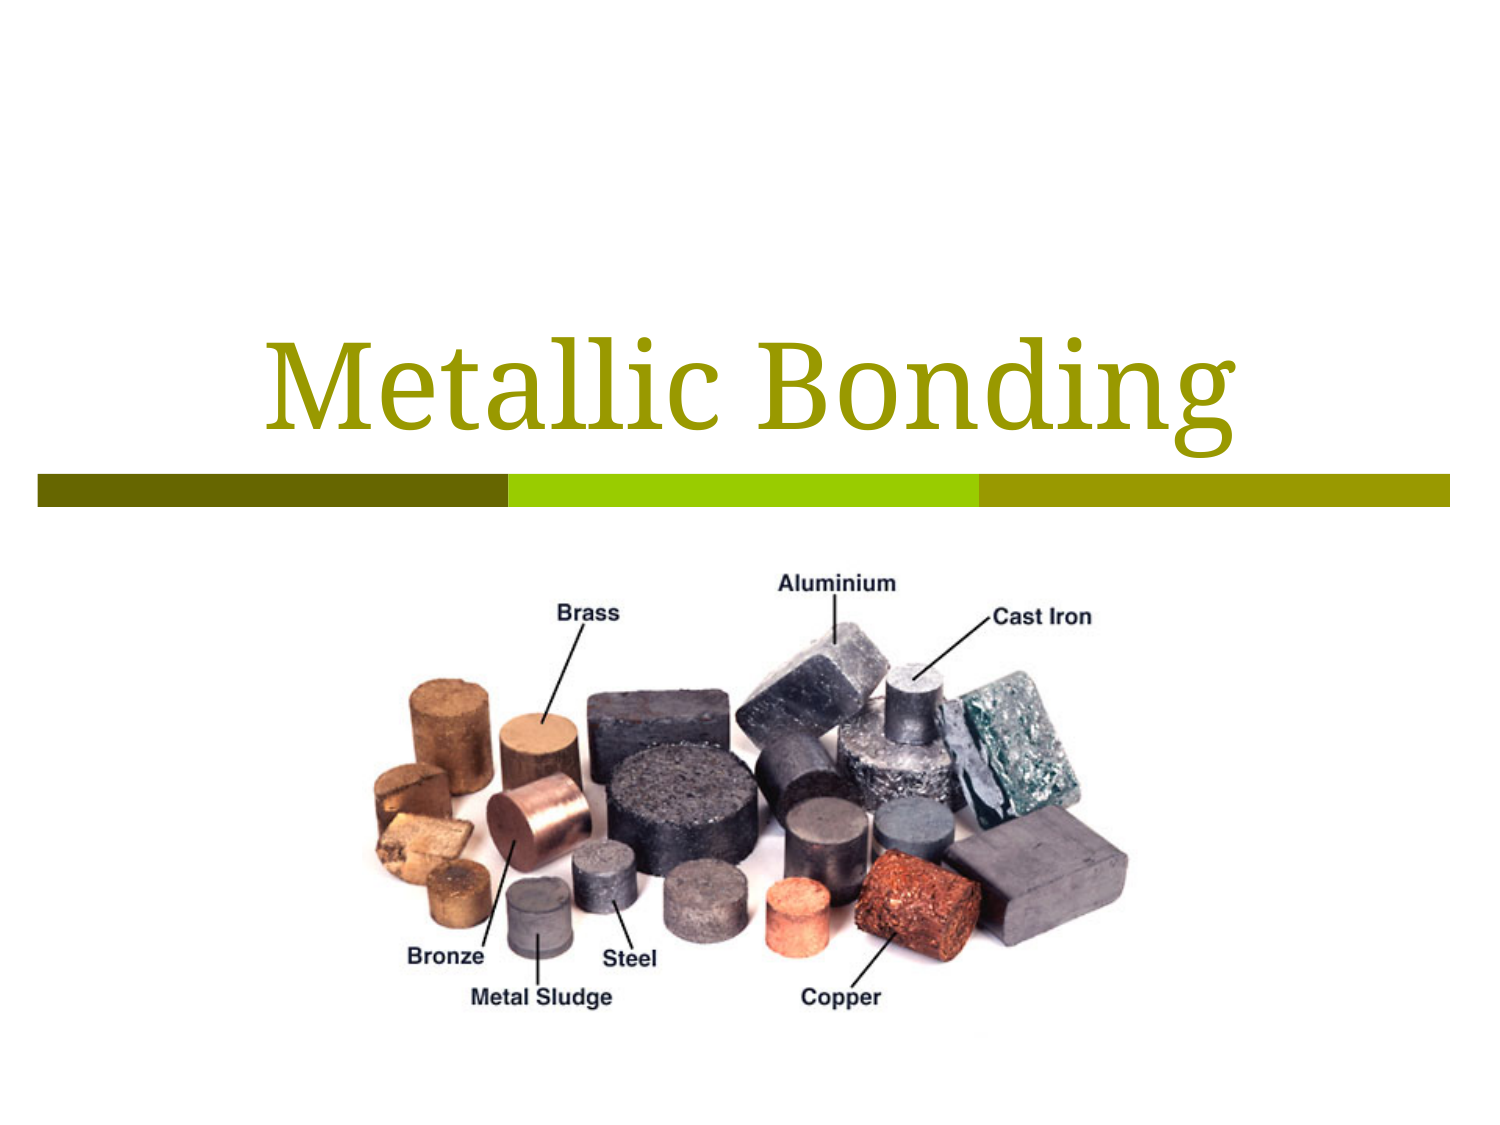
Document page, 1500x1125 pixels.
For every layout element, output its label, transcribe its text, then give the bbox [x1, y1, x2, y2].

title Metallic Bonding [112, 112, 1388, 462]
picture [362, 549, 1144, 1055]
